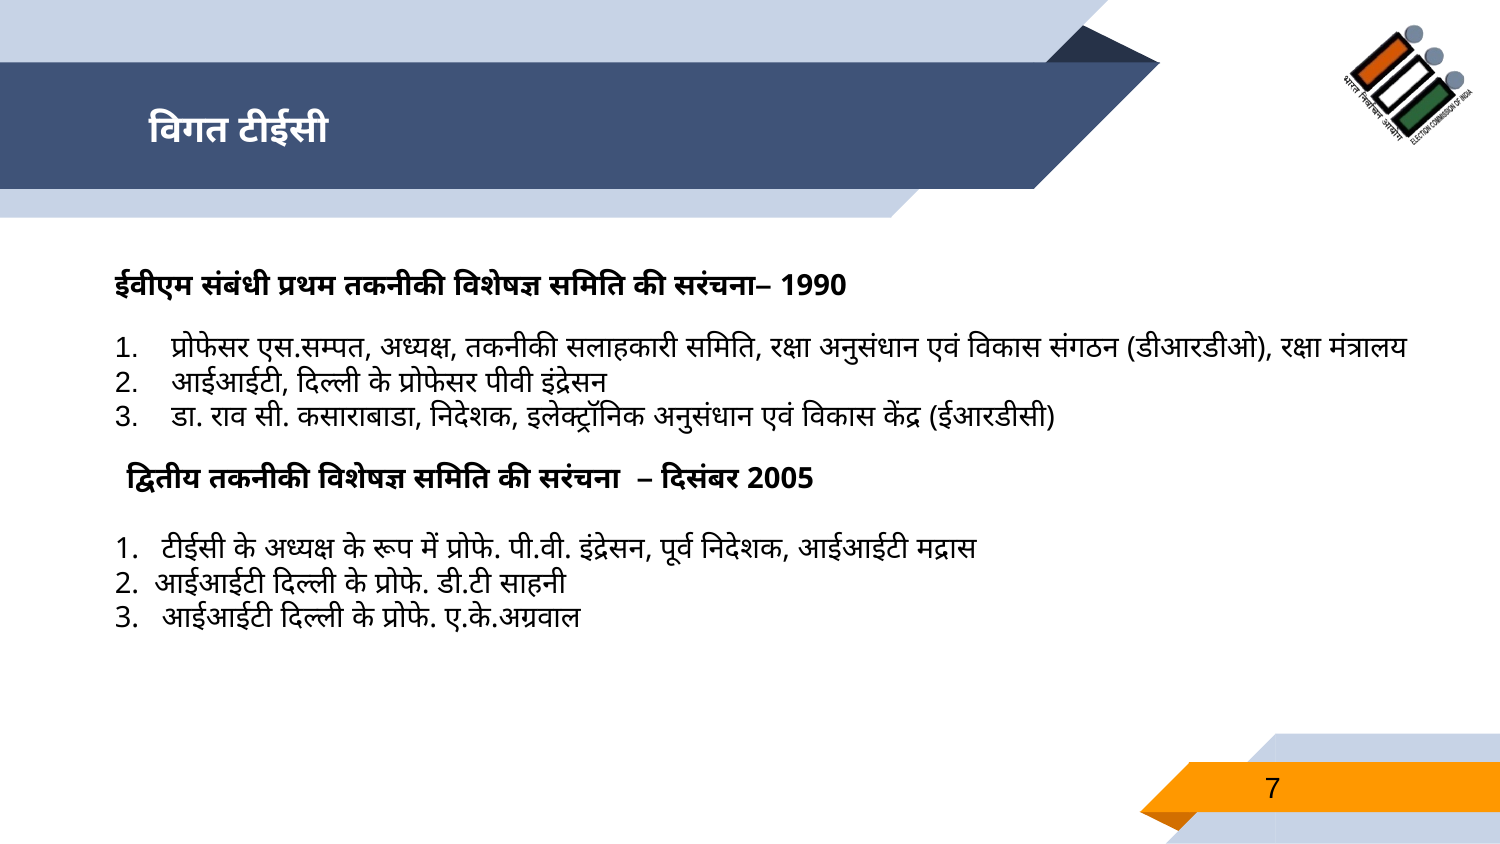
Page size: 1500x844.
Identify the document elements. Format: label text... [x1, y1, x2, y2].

title विगत टीईसी [133, 64, 997, 190]
text_box ईवीएम संबंधी प्रथम तकनीकी विशेषज्ञ समिति की सरंचना– 1990 प्रोफेसर एस.सम्पत, अध्यक्ष, तकनीकी सलाहकारी समिति, रक्षा अनुसंधान एवं विकास संगठन (डीआरडीओ), रक्षा मंत्रालय आईआईटी, दिल्ली के प्रोफेसर पीवी इंद्रेसन डा. राव सी. कसाराबाडा, निदेशक, इलेक्ट्रॉनिक अनुसंधान एवं विकास केंद्र (ईआरडीसी) द्वितीय तकनीकी विशेषज्ञ समिति की सरंचना – दिसंबर 2005 1. टीईसी के अध्यक्ष के रूप में प्रोफे. पी.वी. इंद्रेसन, पूर्व निदेशक, आईआईटी मद्रास 2. आईआईटी दिल्ली के प्रोफे. डी.टी साहनी 3. आईआईटी दिल्ली के प्रोफे. ए.के.अग्रवाल [62, 259, 1450, 642]
picture [1335, 3, 1486, 153]
slide_number 7 [1249, 760, 1494, 813]
